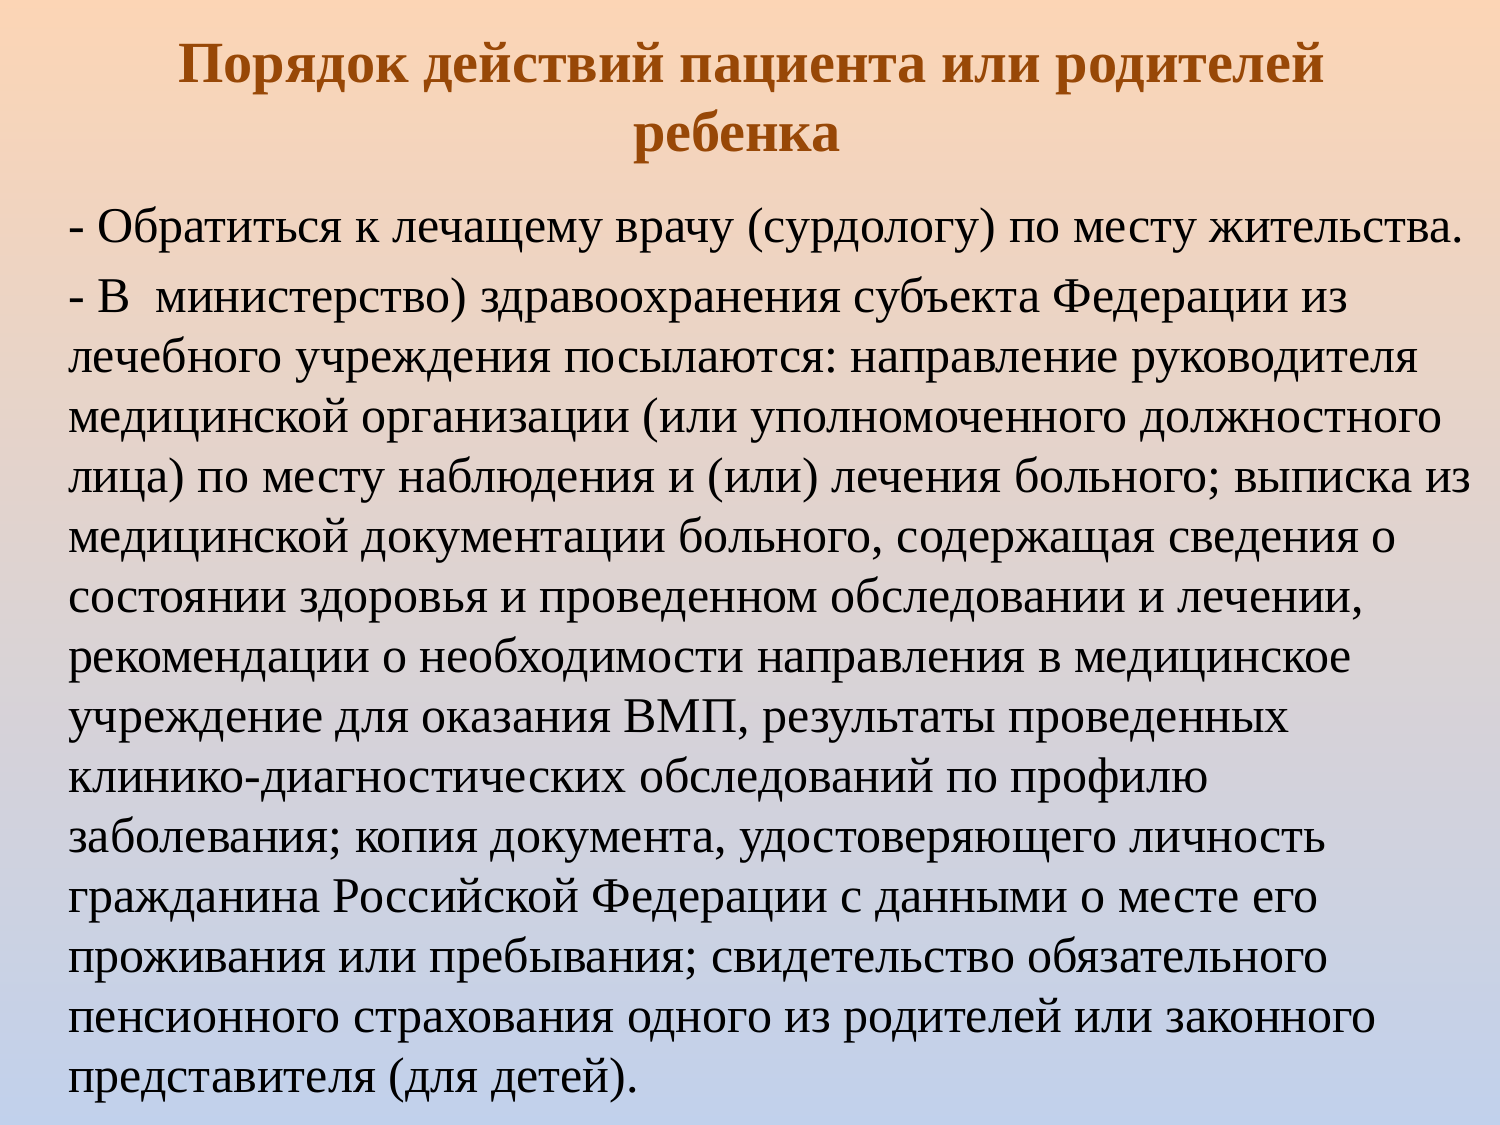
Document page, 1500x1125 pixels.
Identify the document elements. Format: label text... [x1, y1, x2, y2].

title Порядок действий пациента или родителей ребенка [76, 0, 1427, 184]
list - Обратиться к лечащему врачу (сурдологу) по месту жительства. - В министерство) здравоохранения субъекта Федерации из лечебного учреждения посылаются: направление руководителя медицинской организации (или уполномоченного должностного лица) по месту наблюдения и (или) лечения больного; выписка из медицинской документации больного, содержащая сведения о состоянии здоровья и проведенном обследовании и лечении, рекомендации о необходимости направления в медицинское учреждение для оказания ВМП, результаты проведенных клинико-диагностических обследований по профилю заболевания; копия документа, удостоверяющего личность гражданина Российской Федерации с данными о месте его проживания или пребывания; свидетельство обязательного пенсионного страхования одного из родителей или законного представителя (для детей). [53, 184, 1500, 994]
